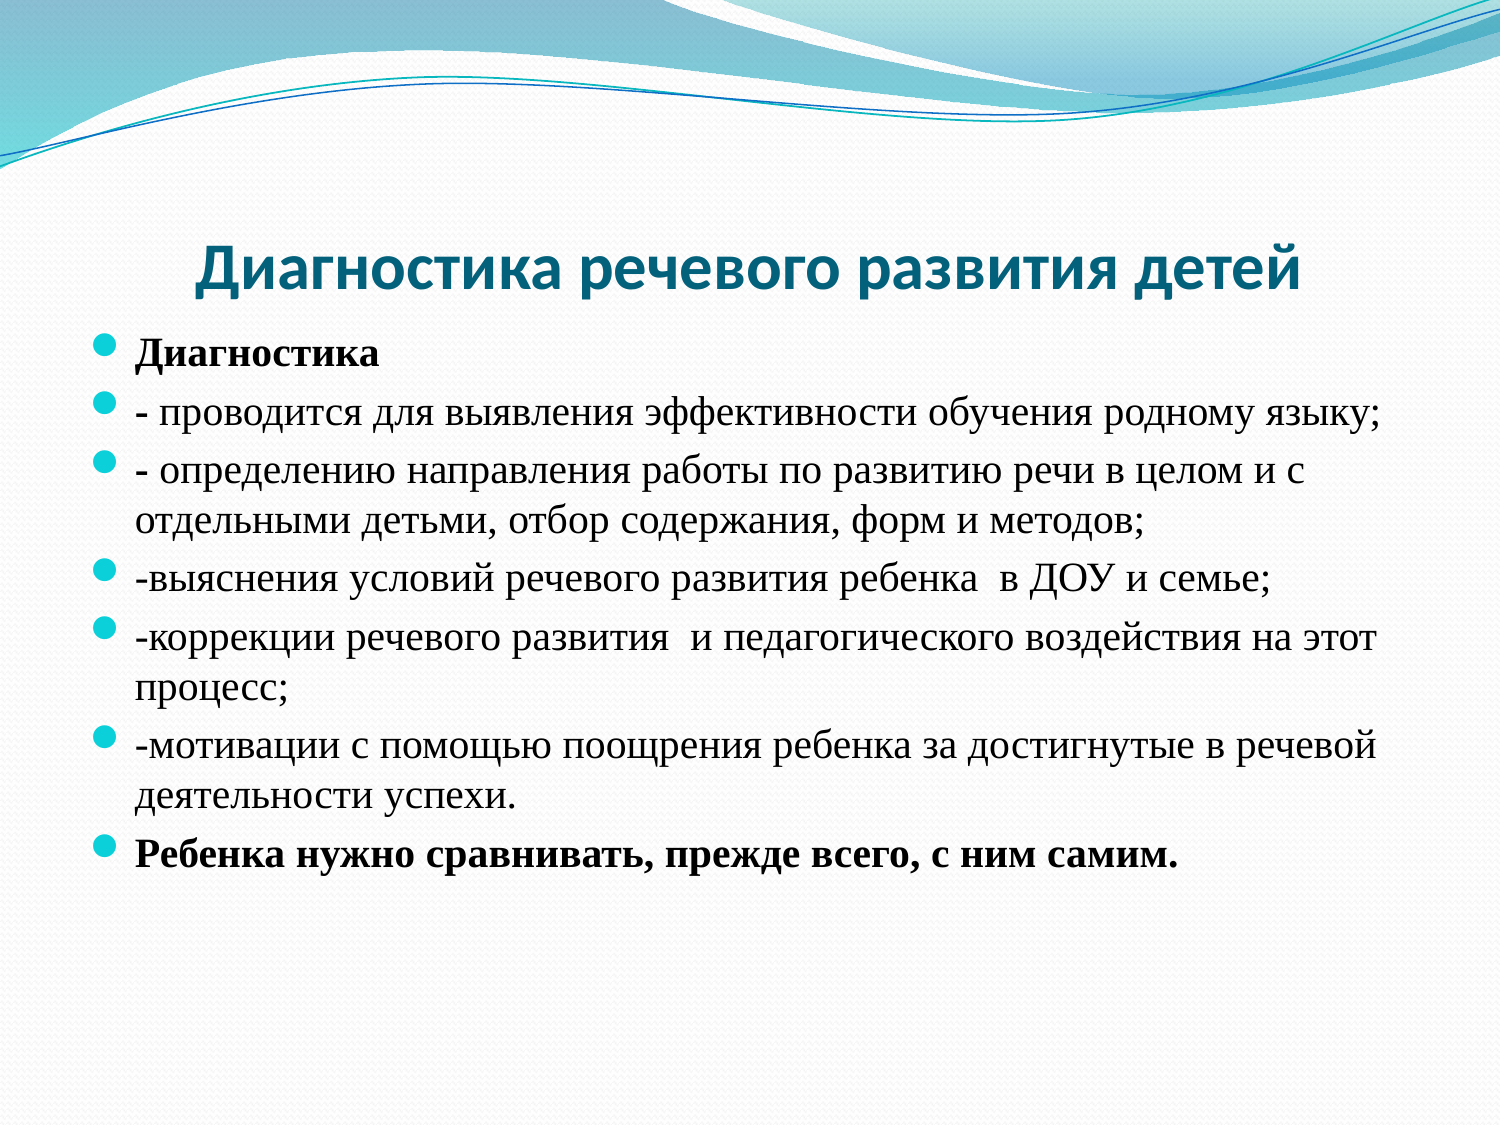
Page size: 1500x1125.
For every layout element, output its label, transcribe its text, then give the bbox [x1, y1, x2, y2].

list Диагностика - проводится для выявления эффективности обучения родному языку; - определению направления работы по развитию речи в целом и с отдельными детьми, отбор содержания, форм и методов; -выяснения условий речевого развития ребенка в ДОУ и семье; -коррекции речевого развития и педагогического воздействия на этот процесс; -мотивации с помощью поощрения ребенка за достигнутые в речевой деятельности успехи. Ребенка нужно сравнивать, прежде всего, с ним самим. [75, 317, 1425, 1038]
title Диагностика речевого развития детей [75, 115, 1425, 303]
